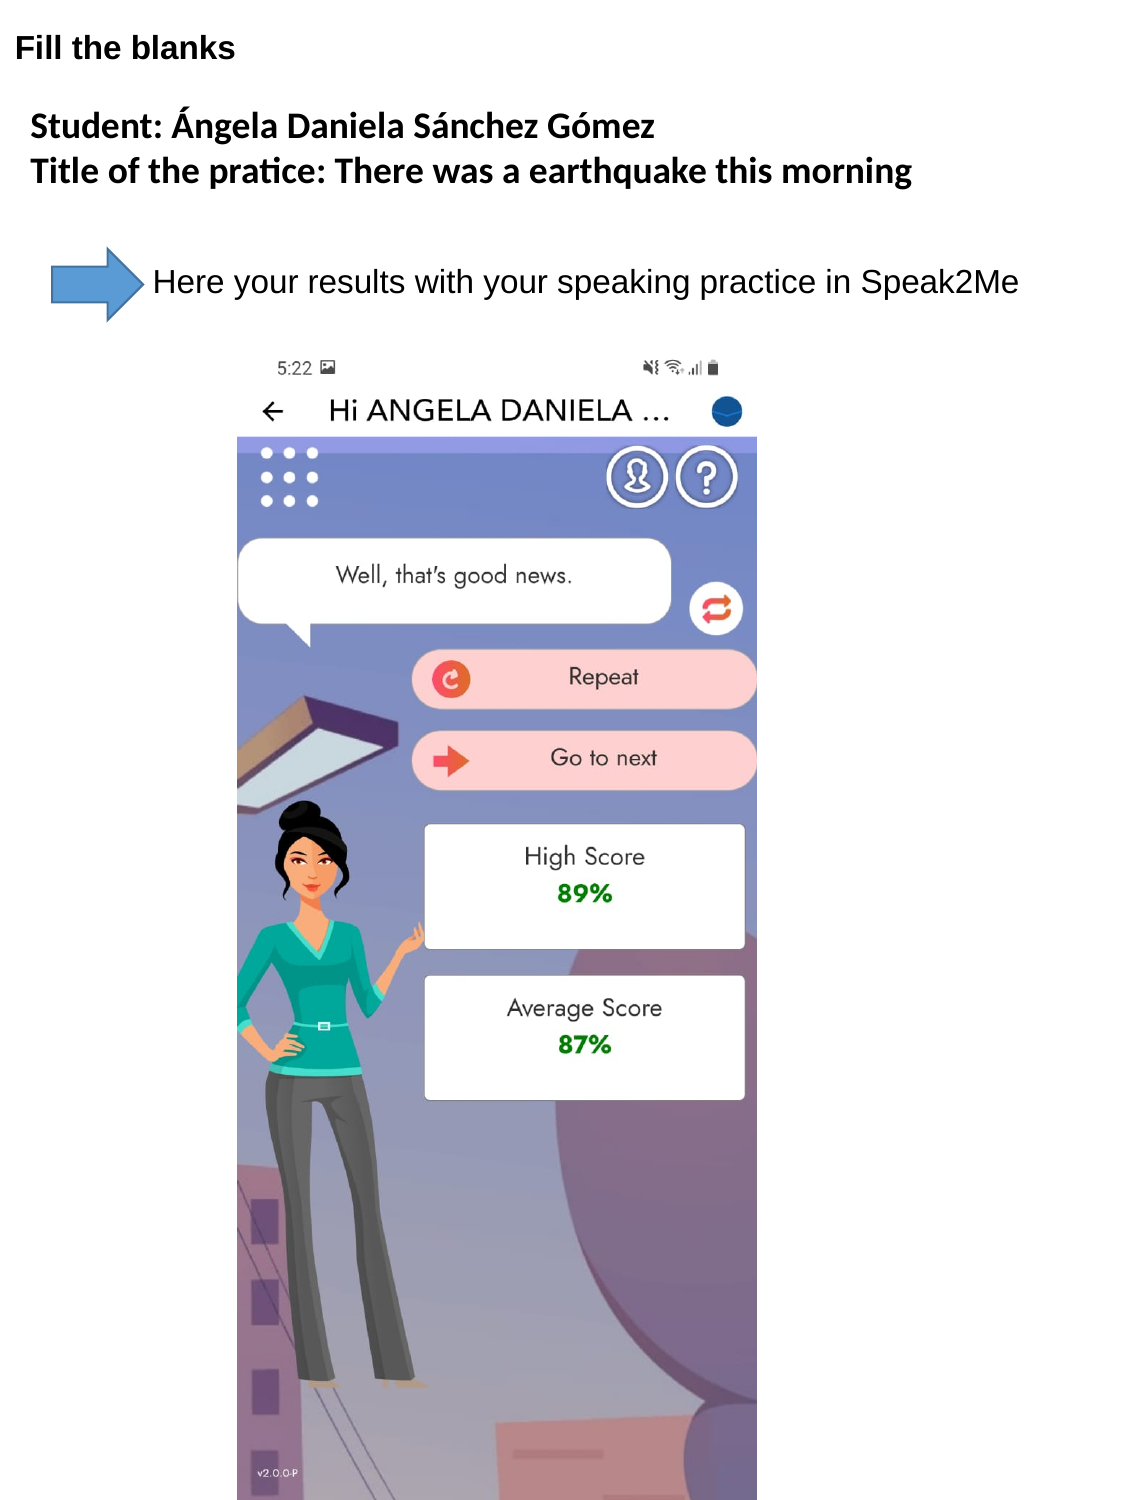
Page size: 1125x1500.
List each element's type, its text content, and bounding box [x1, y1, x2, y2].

text_box Fill the blanks [0, 18, 903, 74]
text_box Here your results with your speaking practice in Speak2Me [138, 253, 1041, 308]
text_box Student: Ángela Daniela Sánchez Gómez Title of the pratice: There was a earthquake this morning [15, 93, 929, 199]
text_box [51, 246, 138, 323]
picture [237, 348, 757, 1500]
